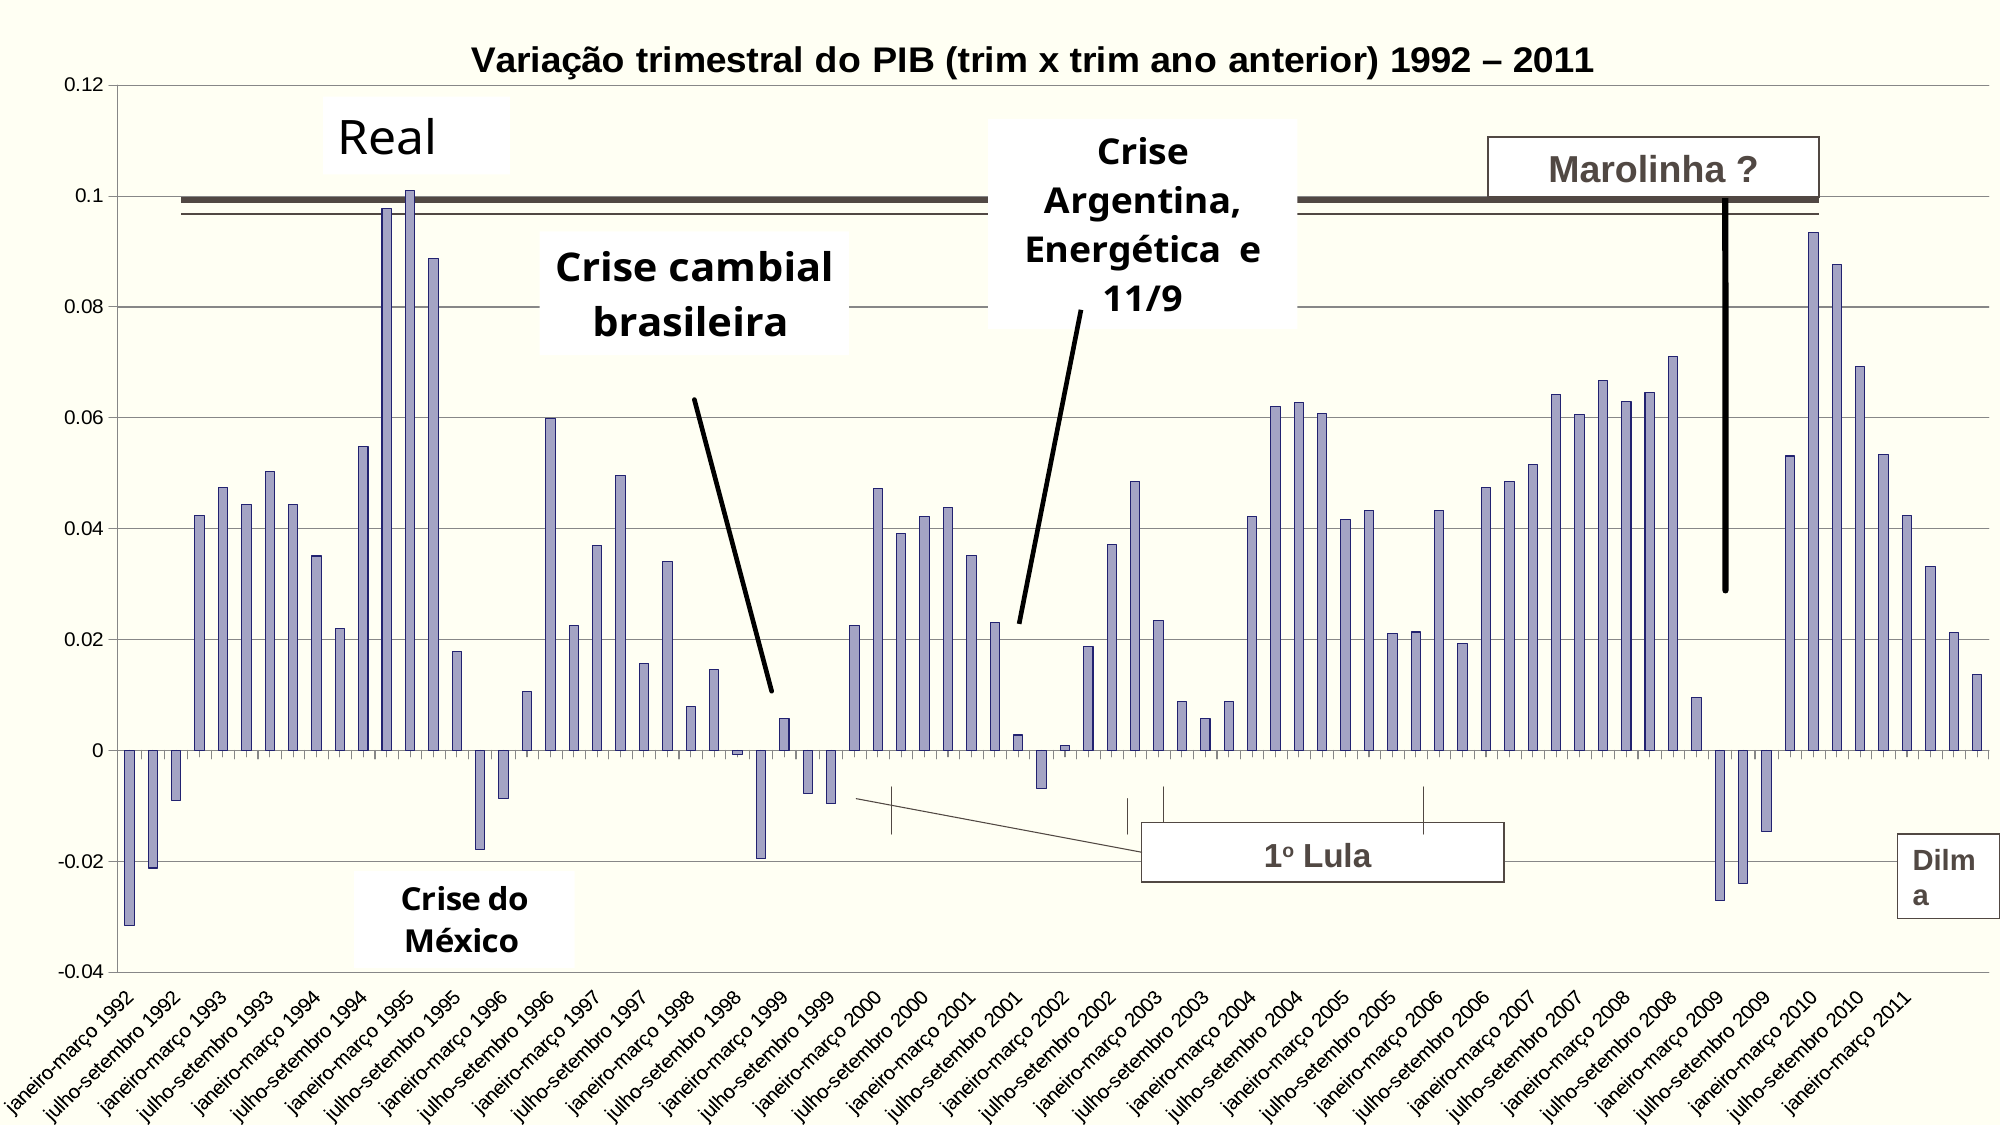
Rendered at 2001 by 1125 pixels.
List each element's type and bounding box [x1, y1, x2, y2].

chart [0, 0, 2000, 1125]
